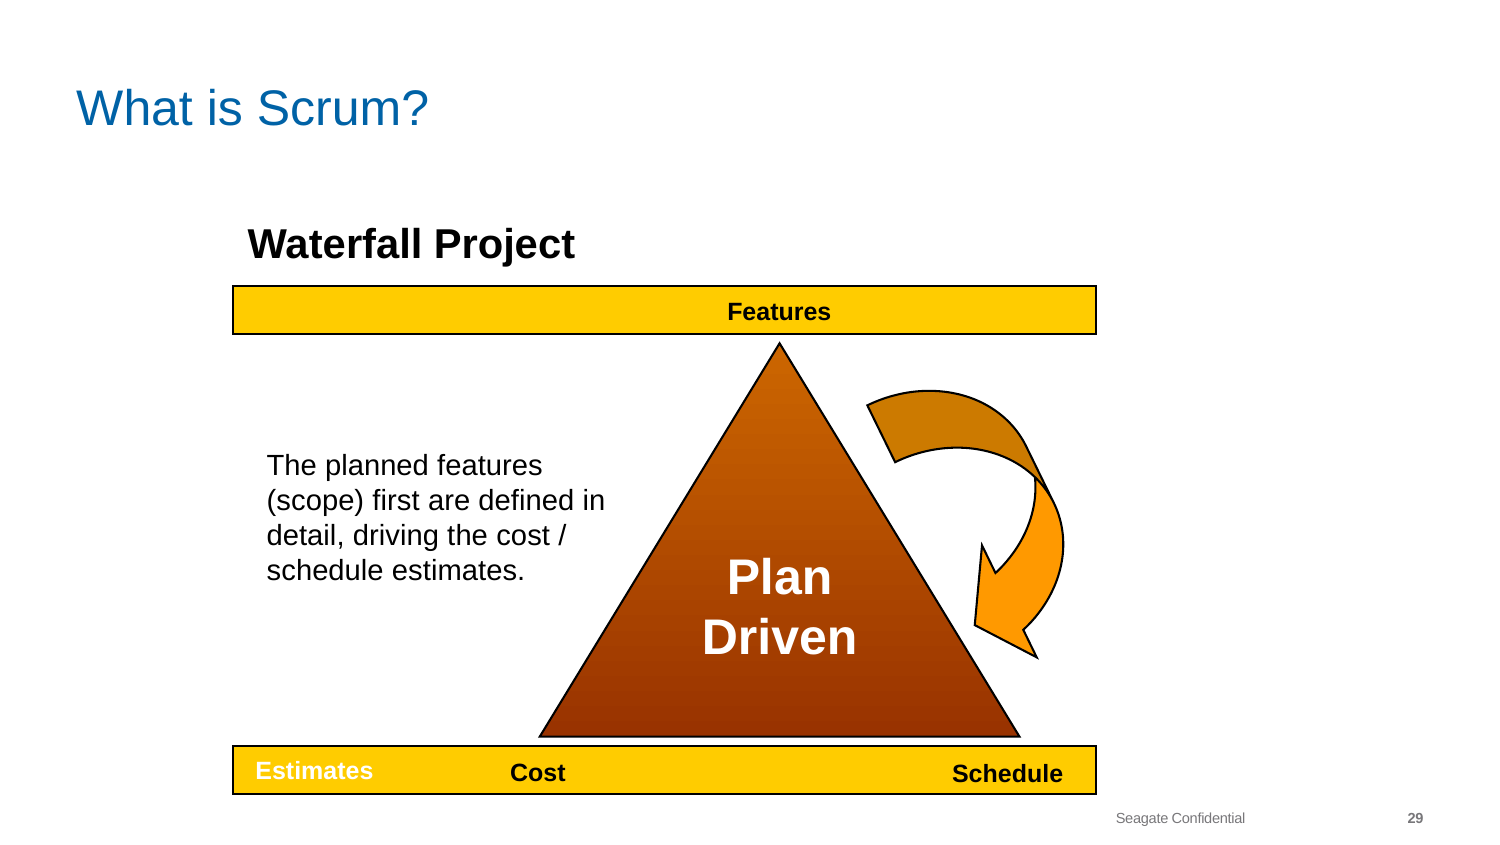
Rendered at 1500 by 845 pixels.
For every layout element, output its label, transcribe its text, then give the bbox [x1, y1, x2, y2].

title What is Scrum? [75, 0, 1276, 136]
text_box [232, 208, 1097, 796]
